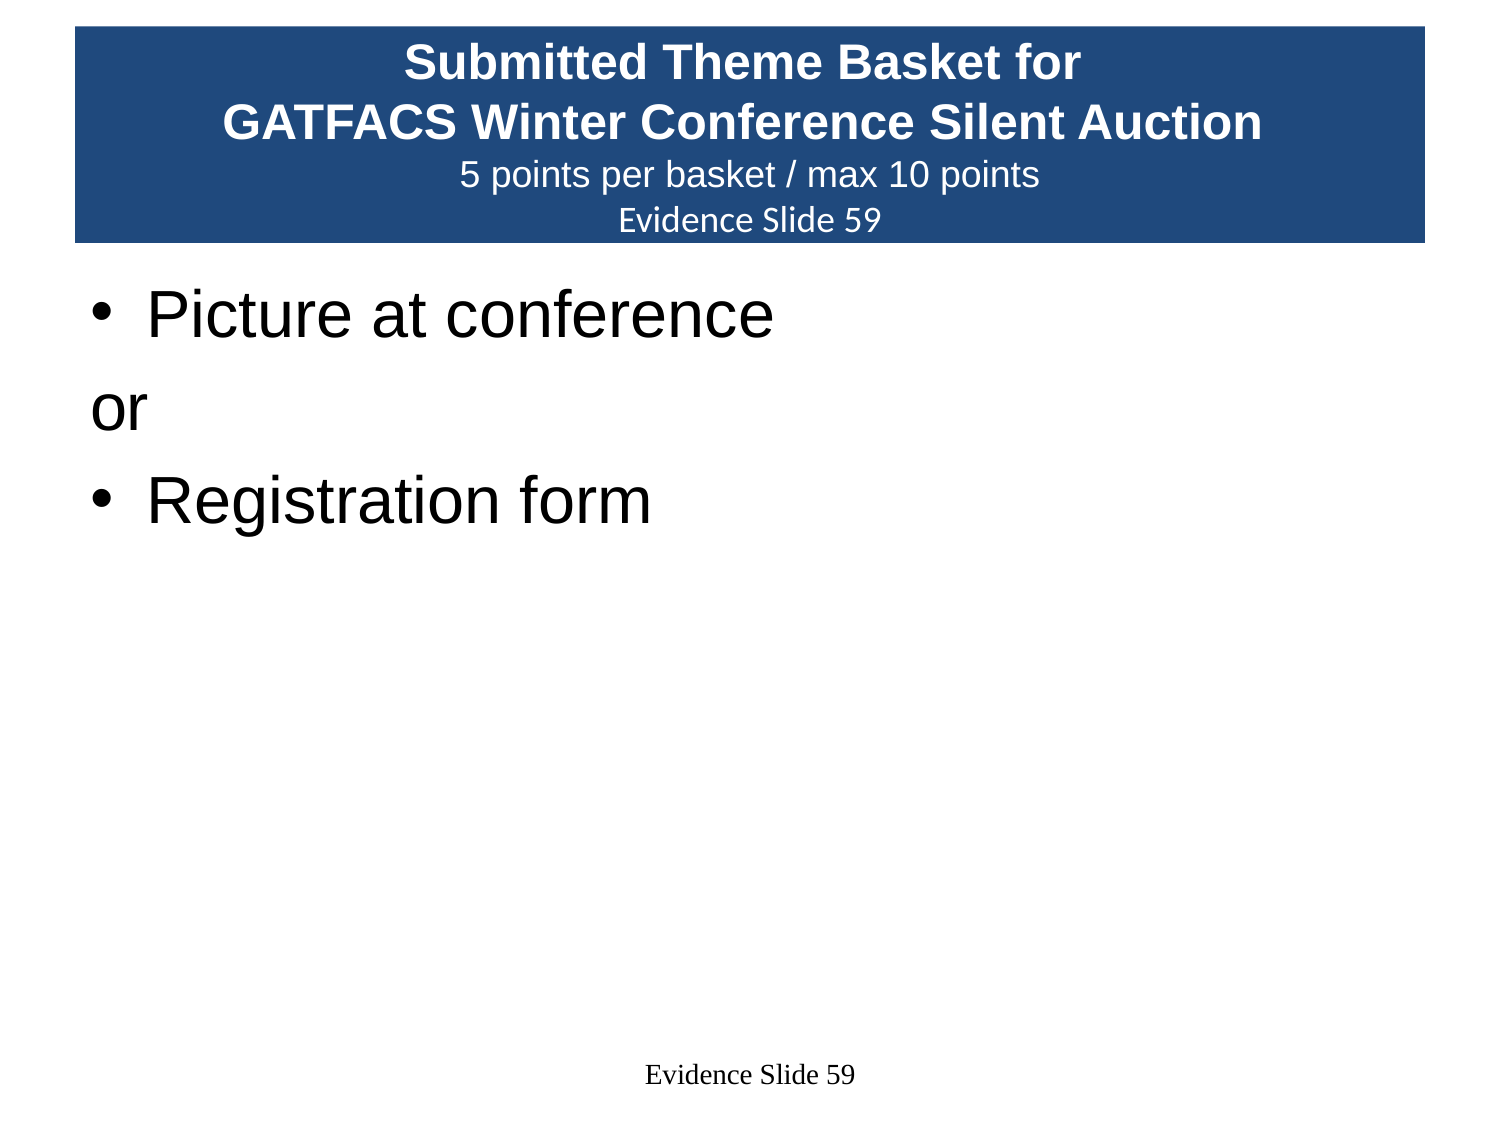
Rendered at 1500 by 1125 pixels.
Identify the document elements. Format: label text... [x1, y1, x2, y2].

footer Evidence Slide 59 [512, 1042, 988, 1103]
list Picture at conference or Registration form [75, 263, 1425, 1044]
title Submitted Theme Basket for GATFACS Winter Conference Silent Auction 5 points per basket / max 10 points Evidence Slide 59 [75, 26, 1425, 243]
